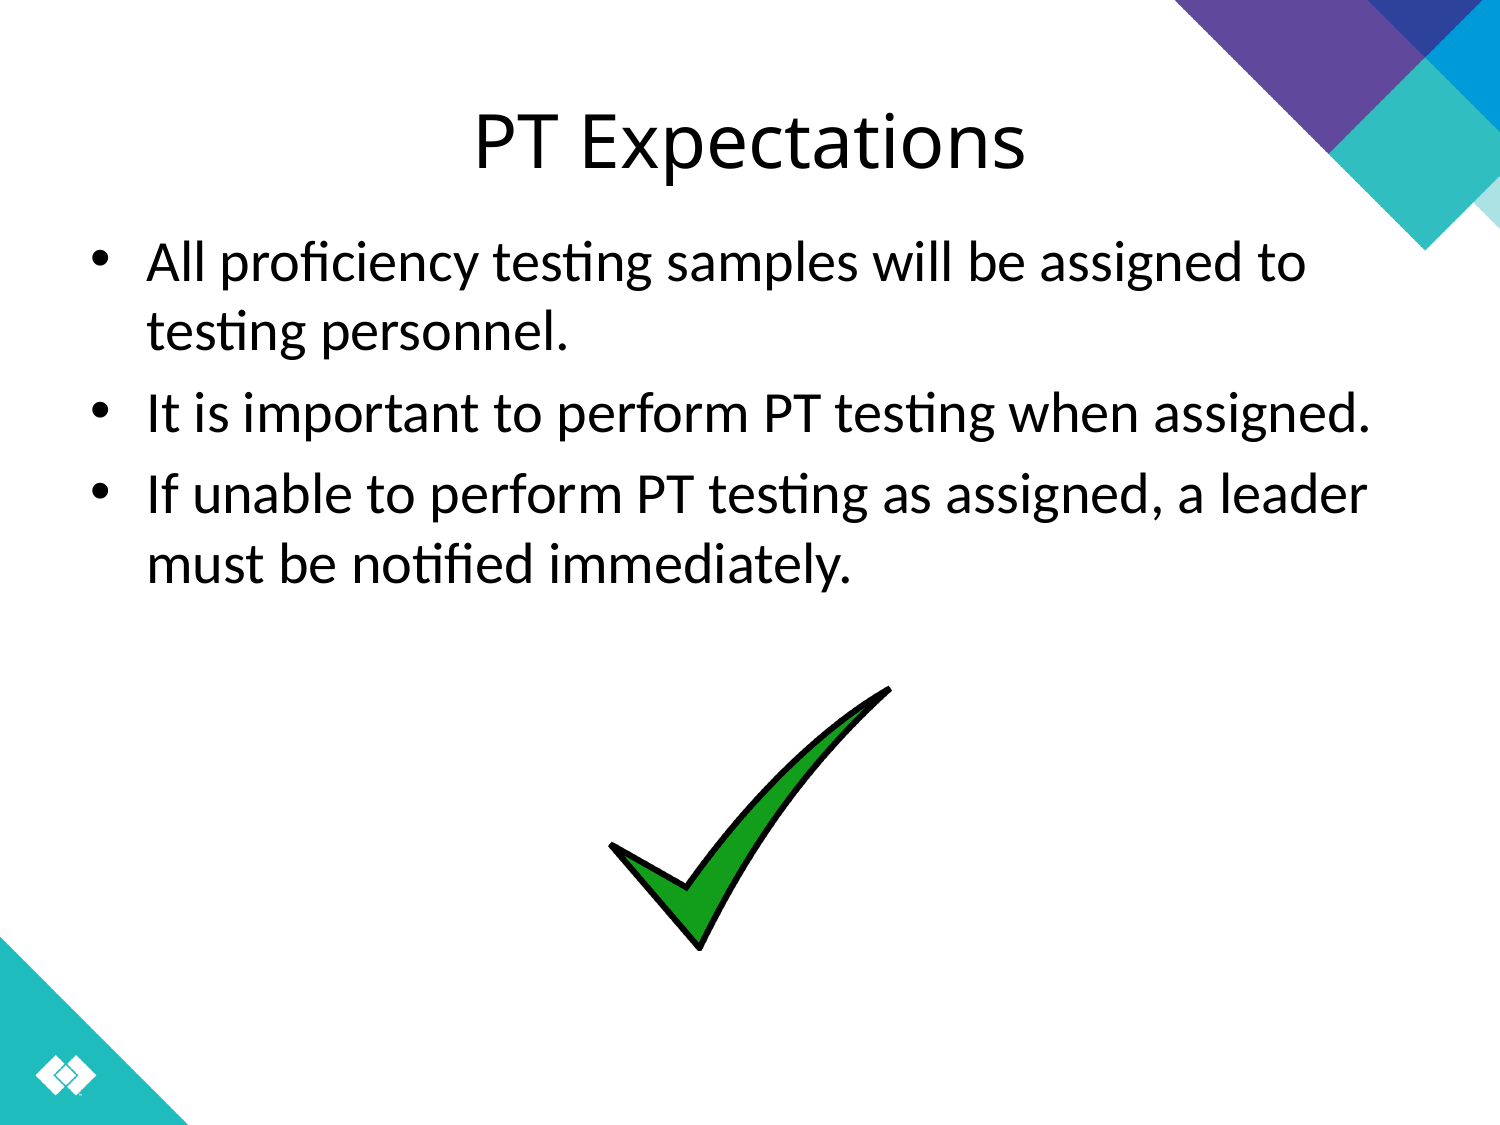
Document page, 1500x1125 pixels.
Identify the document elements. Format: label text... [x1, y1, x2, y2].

list All proficiency testing samples will be assigned to testing personnel. It is important to perform PT testing when assigned. If unable to perform PT testing as assigned, a leader must be notified immediately. [75, 215, 1425, 649]
title PT Expectations [75, 45, 1425, 215]
picture [0, 0, 1500, 1125]
